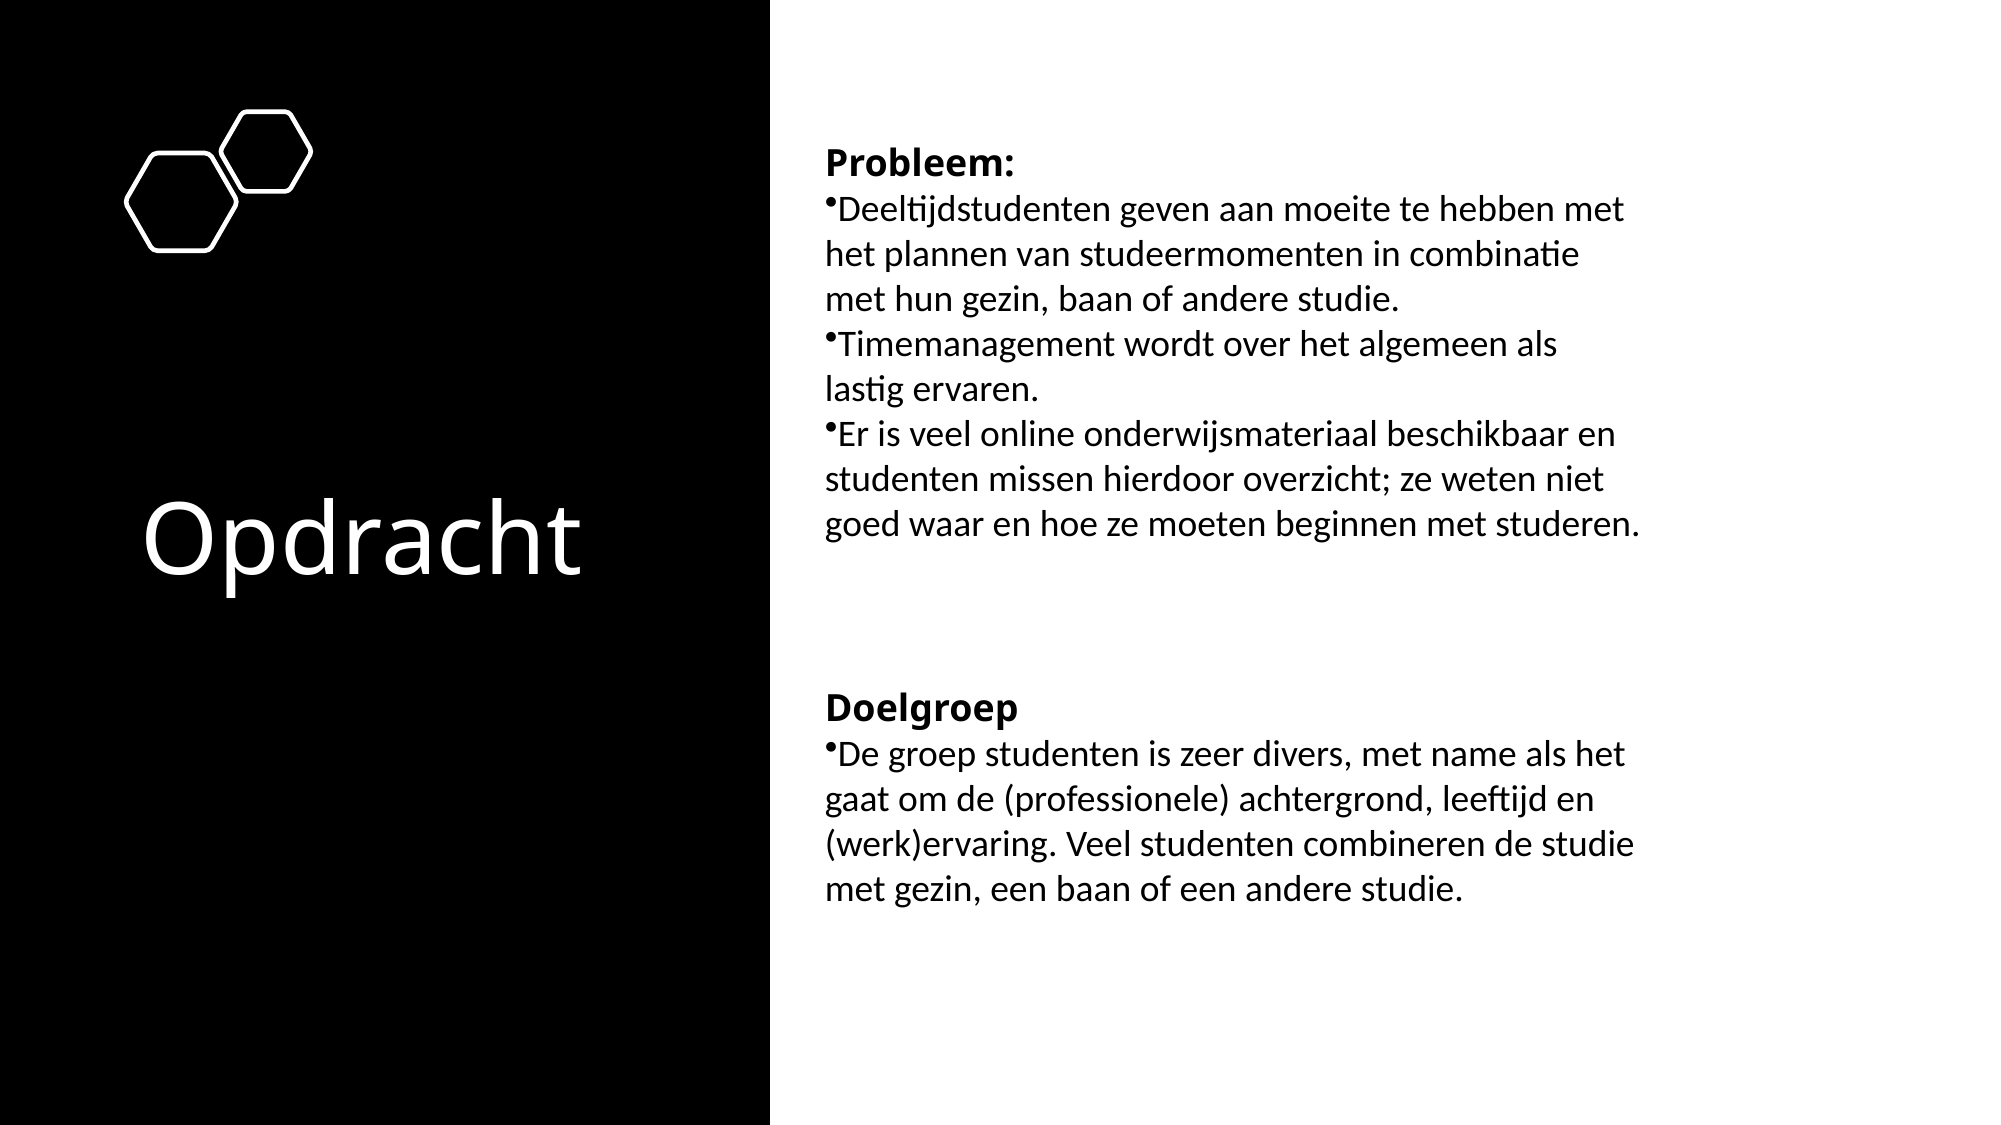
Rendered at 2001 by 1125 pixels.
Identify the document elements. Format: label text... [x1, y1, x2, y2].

text_box Probleem: Deeltijdstudenten geven aan moeite te hebben met het plannen van studeermomenten in combinatie met hun gezin, baan of andere studie. Timemanagement wordt over het algemeen als lastig ervaren. Er is veel online onderwijsmateriaal beschikbaar en studenten missen hierdoor overzicht; ze weten niet goed waar en hoe ze moeten beginnen met studeren. [809, 131, 1662, 552]
title Opdracht [125, 191, 714, 894]
text_box [0, 0, 771, 1125]
text_box Doelgroep De groep studenten is zeer divers, met name als het gaat om de (professionele) achtergrond, leeftijd en (werk)ervaring. Veel studenten combineren de studie met gezin, een baan of een andere studie. [809, 676, 1707, 917]
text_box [125, 111, 311, 251]
text_box [771, 0, 2000, 1125]
